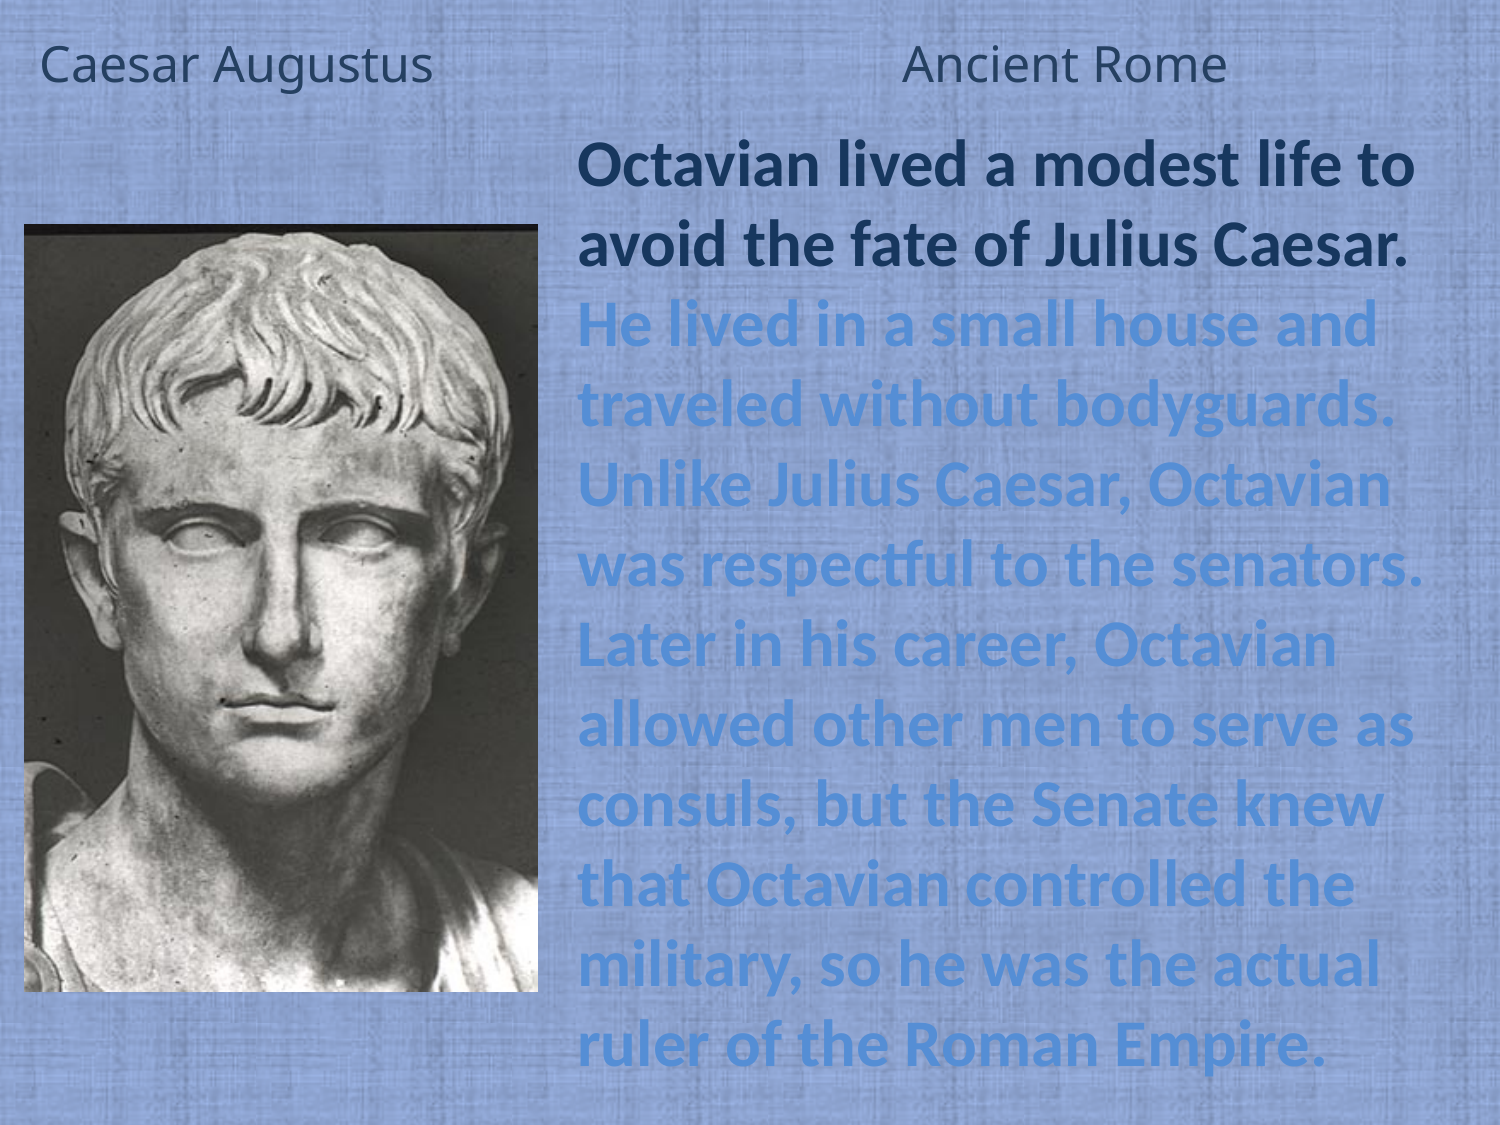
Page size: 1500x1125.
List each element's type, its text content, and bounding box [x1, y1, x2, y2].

text_box Caesar Augustus Ancient Rome [24, 24, 1500, 100]
picture [24, 224, 538, 992]
text_box Octavian lived a modest life to avoid the fate of Julius Caesar. He lived in a small house and traveled without bodyguards. Unlike Julius Caesar, Octavian was respectful to the senators. Later in his career, Octavian allowed other men to serve as consuls, but the Senate knew that Octavian controlled the military, so he was the actual ruler of the Roman Empire. [562, 112, 1463, 1087]
